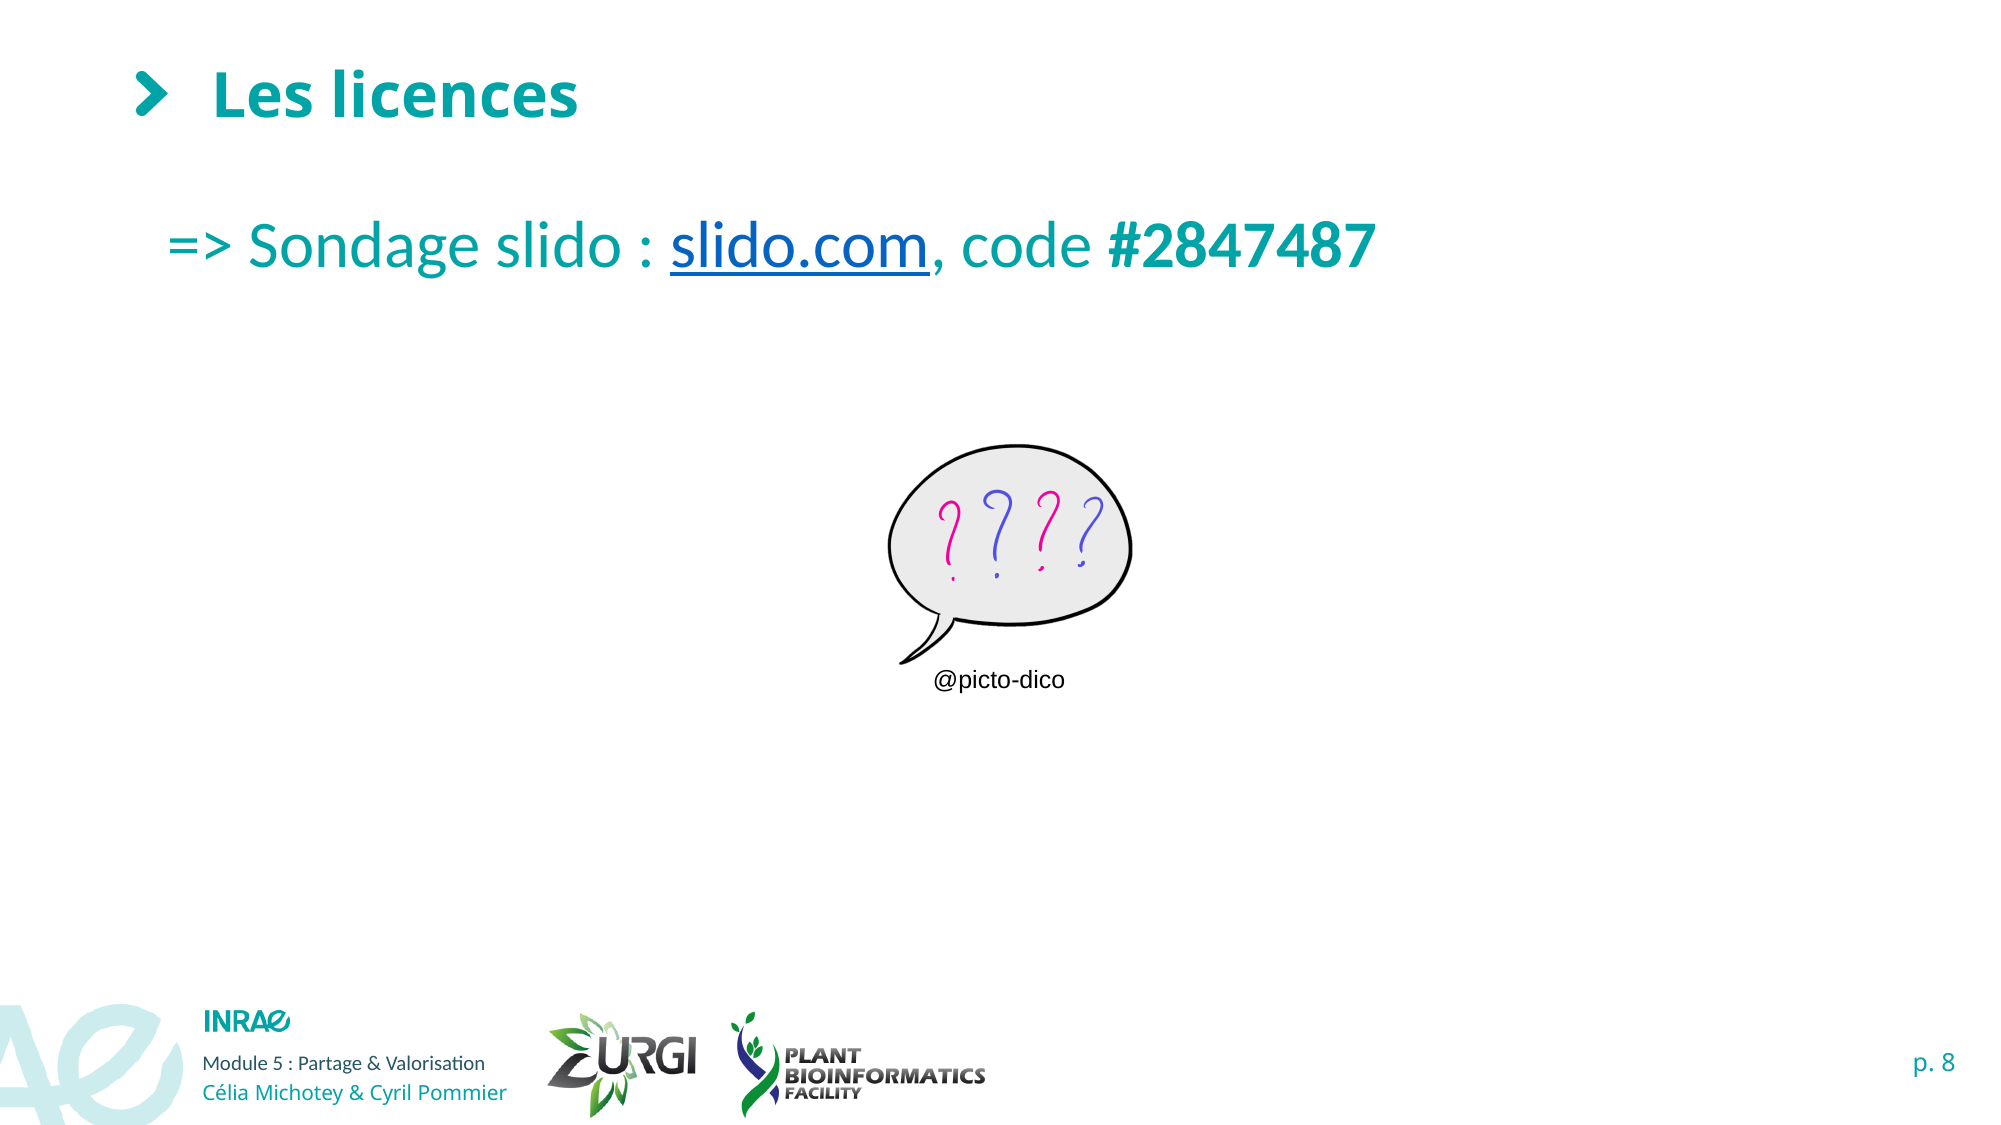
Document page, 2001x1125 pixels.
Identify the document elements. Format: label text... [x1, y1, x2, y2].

picture [0, 996, 329, 1125]
picture [136, 71, 169, 116]
picture [730, 1011, 986, 1119]
picture [547, 1013, 696, 1118]
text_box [837, 401, 1163, 727]
title Les licences [121, 24, 1886, 171]
list => Sondage slido : slido.com, code #2847487 [121, 202, 1886, 967]
